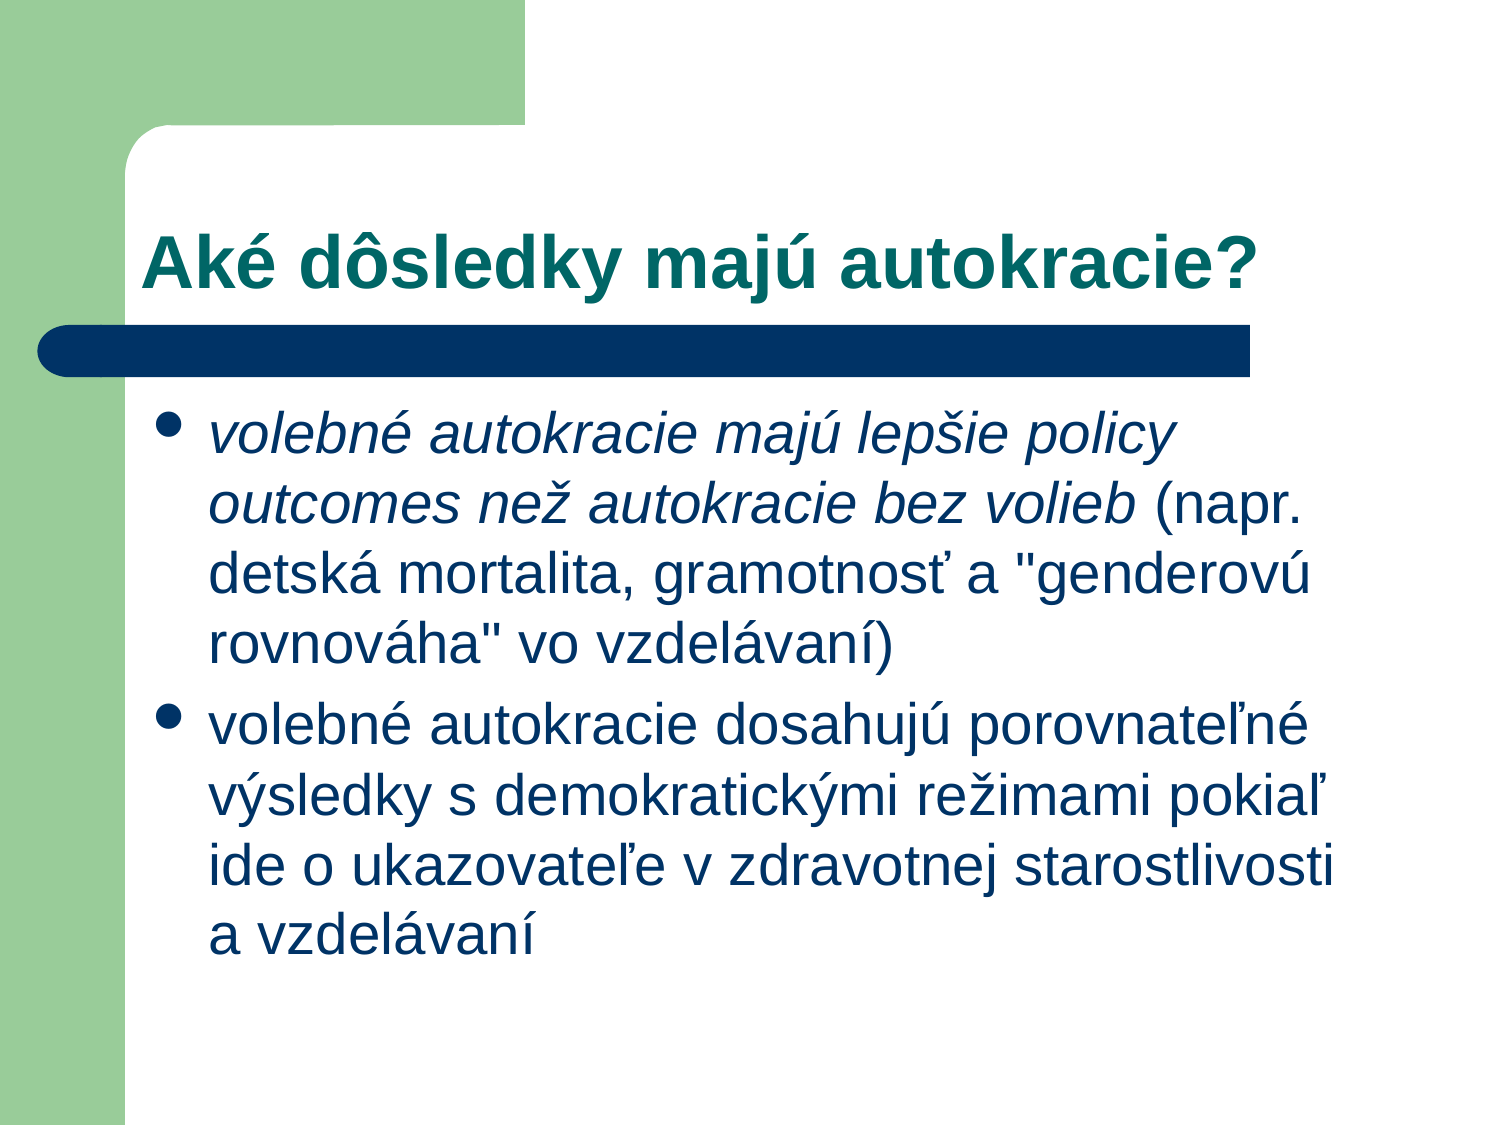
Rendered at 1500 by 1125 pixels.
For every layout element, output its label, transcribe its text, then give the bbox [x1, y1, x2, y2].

list volebné autokracie majú lepšie policy outcomes než autokracie bez volieb (napr. detská mortalita, gramotnosť a "genderovú rovnováha" vo vzdelávaní) volebné autokracie dosahujú porovnateľné výsledky s demokratickými režimami pokiaľ ide o ukazovateľe v zdravotnej starostlivosti a vzdelávaní [137, 387, 1400, 1071]
title Aké dôsledky majú autokracie? [125, 125, 1425, 313]
